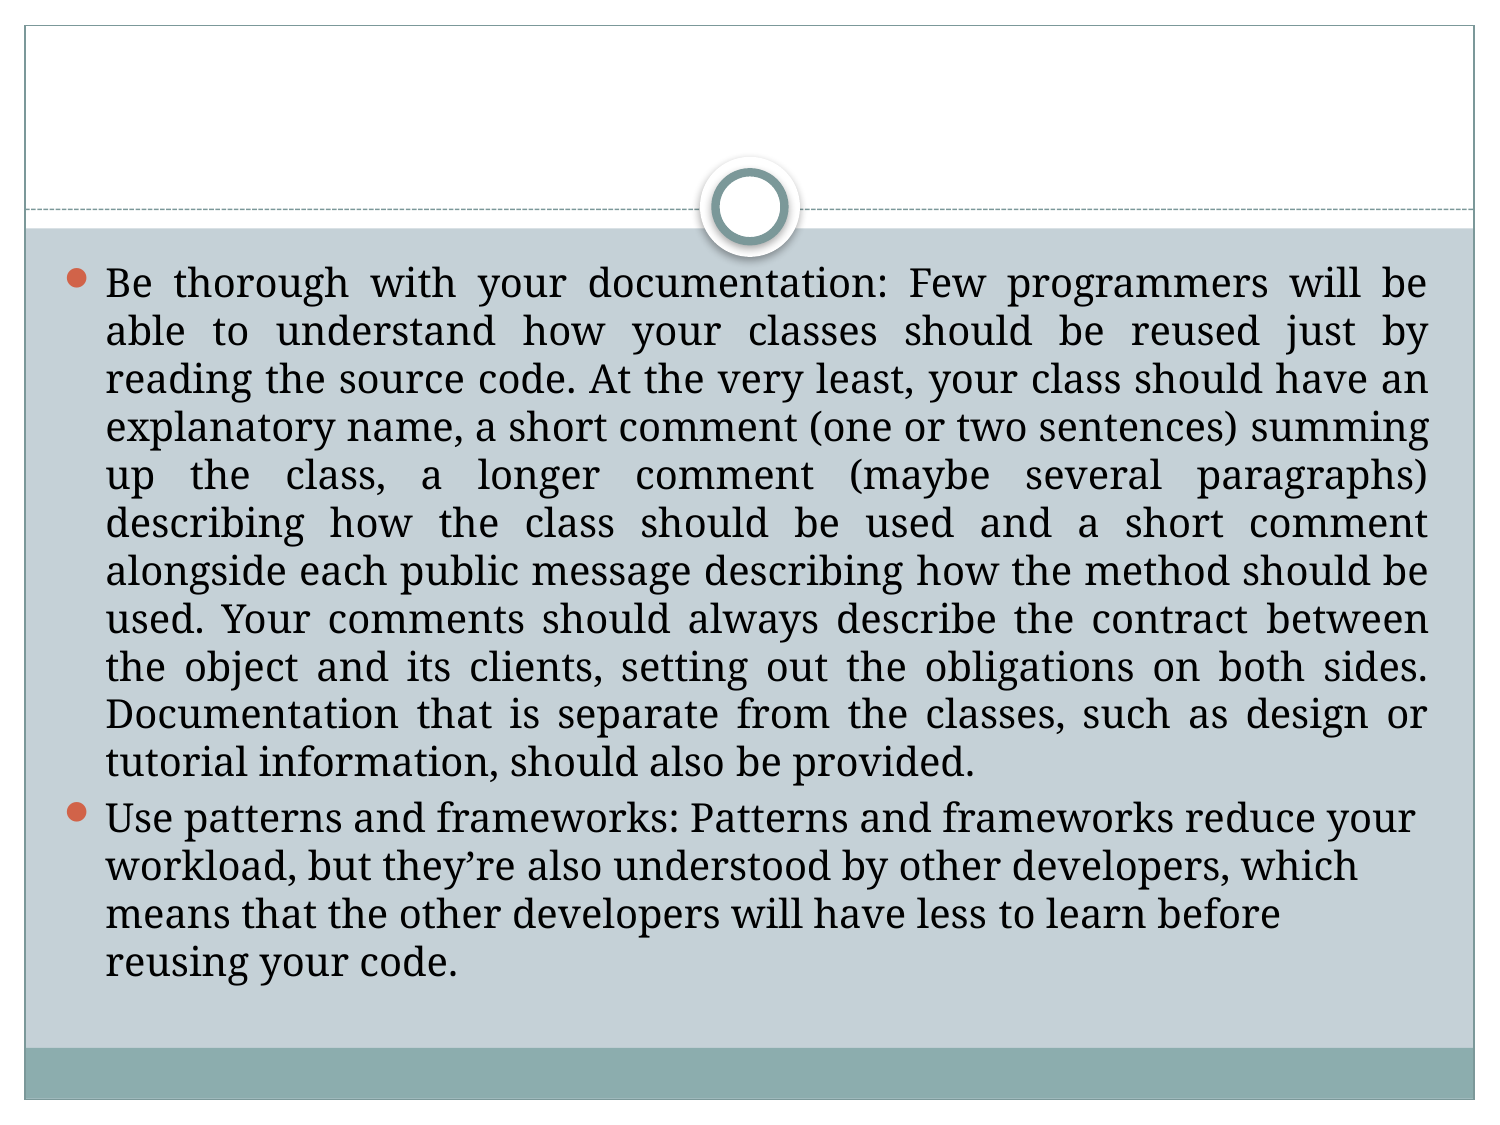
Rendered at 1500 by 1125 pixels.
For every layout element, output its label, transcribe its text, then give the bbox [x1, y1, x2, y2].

list Be thorough with your documentation: Few programmers will be able to understand how your classes should be reused just by reading the source code. At the very least, your class should have an explanatory name, a short comment (one or two sentences) summing up the class, a longer comment (maybe several paragraphs) describing how the class should be used and a short comment alongside each public message describing how the method should be used. Your comments should always describe the contract between the object and its clients, setting out the obligations on both sides. Documentation that is separate from the classes, such as design or tutorial information, should also be provided. Use patterns and frameworks: Patterns and frameworks reduce your workload, but they’re also understood by other developers, which means that the other developers will have less to learn before reusing your code. [49, 250, 1445, 1001]
